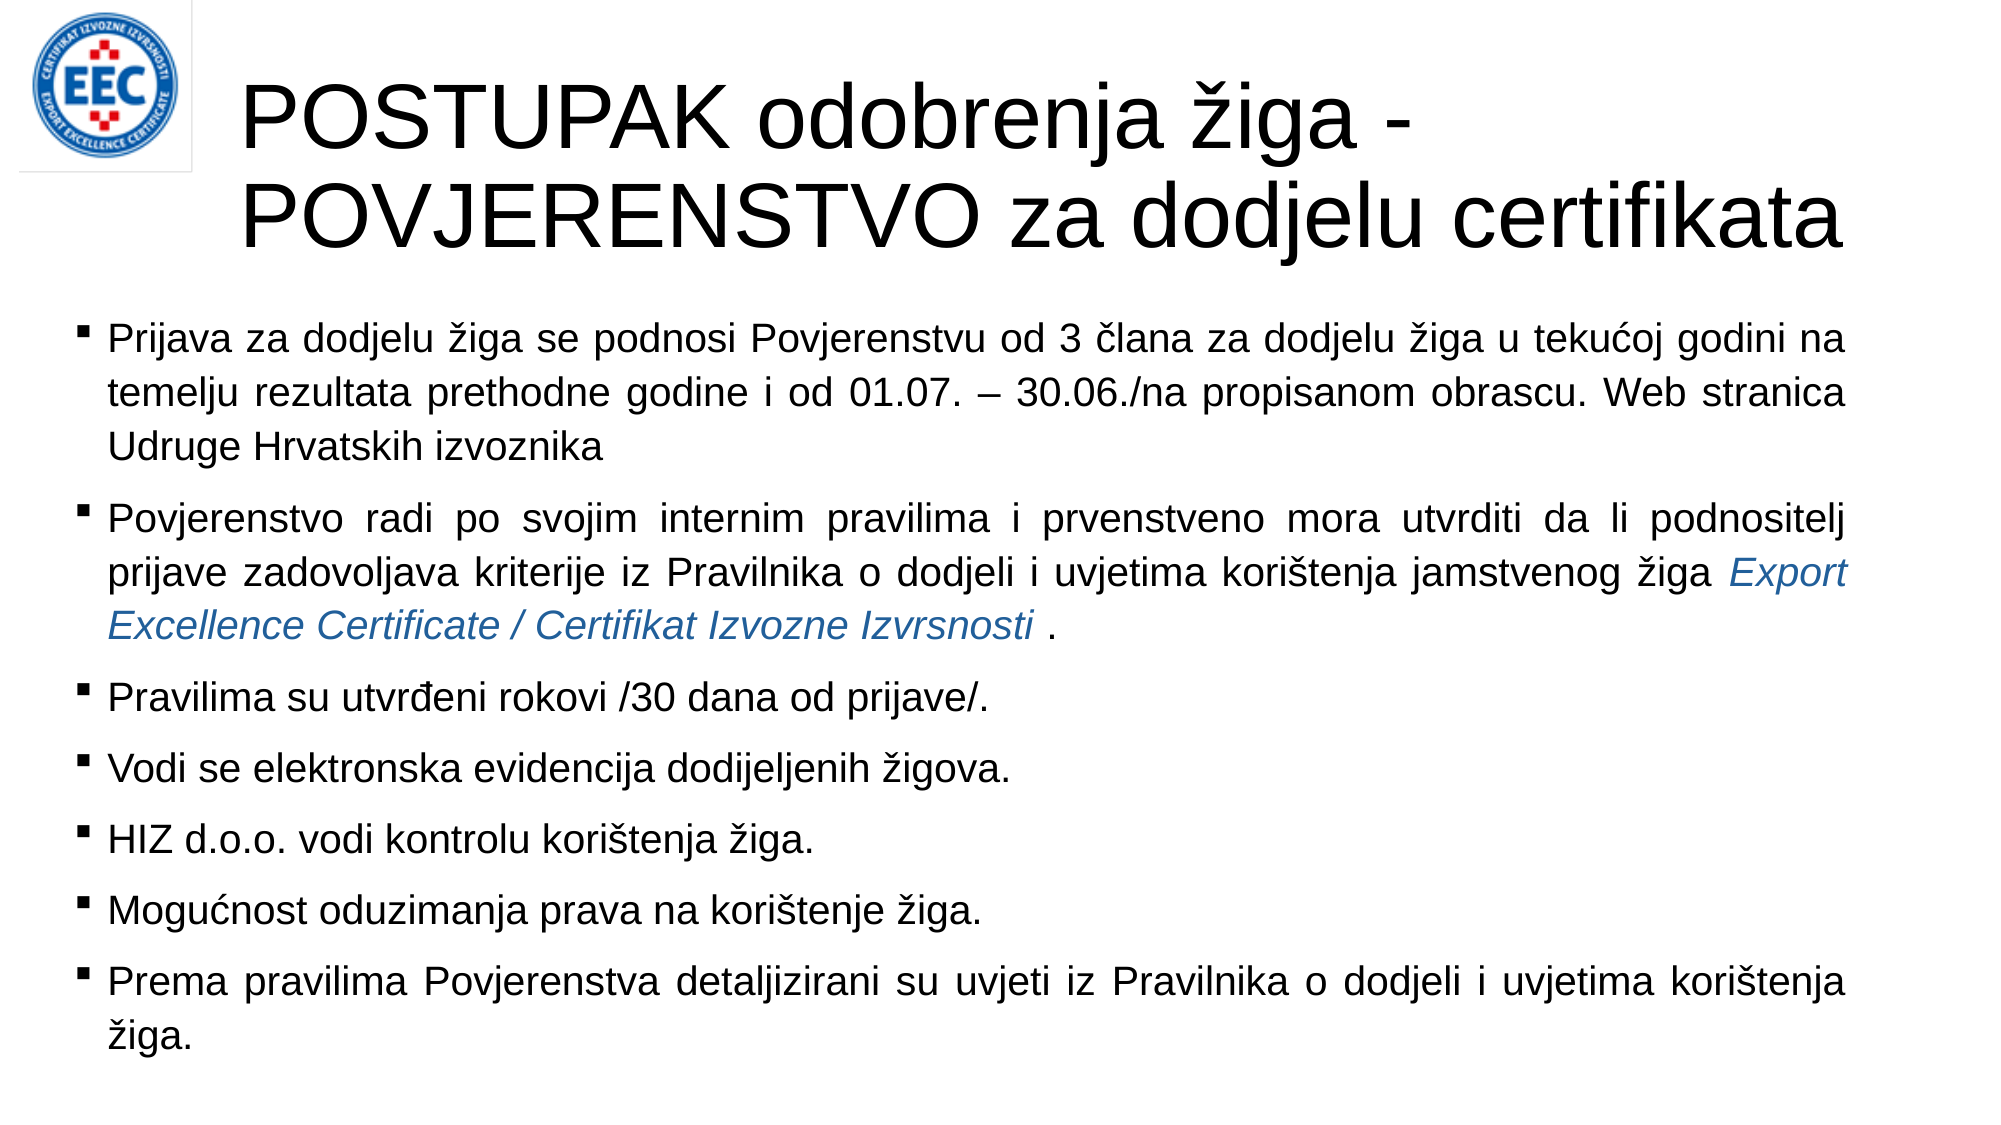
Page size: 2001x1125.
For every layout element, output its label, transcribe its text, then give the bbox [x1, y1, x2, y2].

title POSTUPAK odobrenja žiga - POVJERENSTVO za dodjelu certifikata [224, 59, 1863, 278]
list Prijava za dodjelu žiga se podnosi Povjerenstvu od 3 člana za dodjelu žiga u tekućoj godini na temelju rezultata prethodne godine i od 01.07. – 30.06./na propisanom obrascu. Web stranica Udruge Hrvatskih izvoznika Povjerenstvo radi po svojim internim pravilima i prvenstveno mora utvrditi da li podnositelj prijave zadovoljava kriterije iz Pravilnika o dodjeli i uvjetima korištenja jamstvenog žiga Export Excellence Certificate / Certifikat Izvozne Izvrsnosti . Pravilima su utvrđeni rokovi /30 dana od prijave/. Vodi se elektronska evidencija dodijeljenih žigova. HIZ d.o.o. vodi kontrolu korištenja žiga. Mogućnost oduzimanja prava na korištenje žiga. Prema pravilima Povjerenstva detaljizirani su uvjeti iz Pravilnika o dodjeli i uvjetima korištenja žiga. [59, 299, 1863, 1067]
picture [19, 0, 194, 175]
